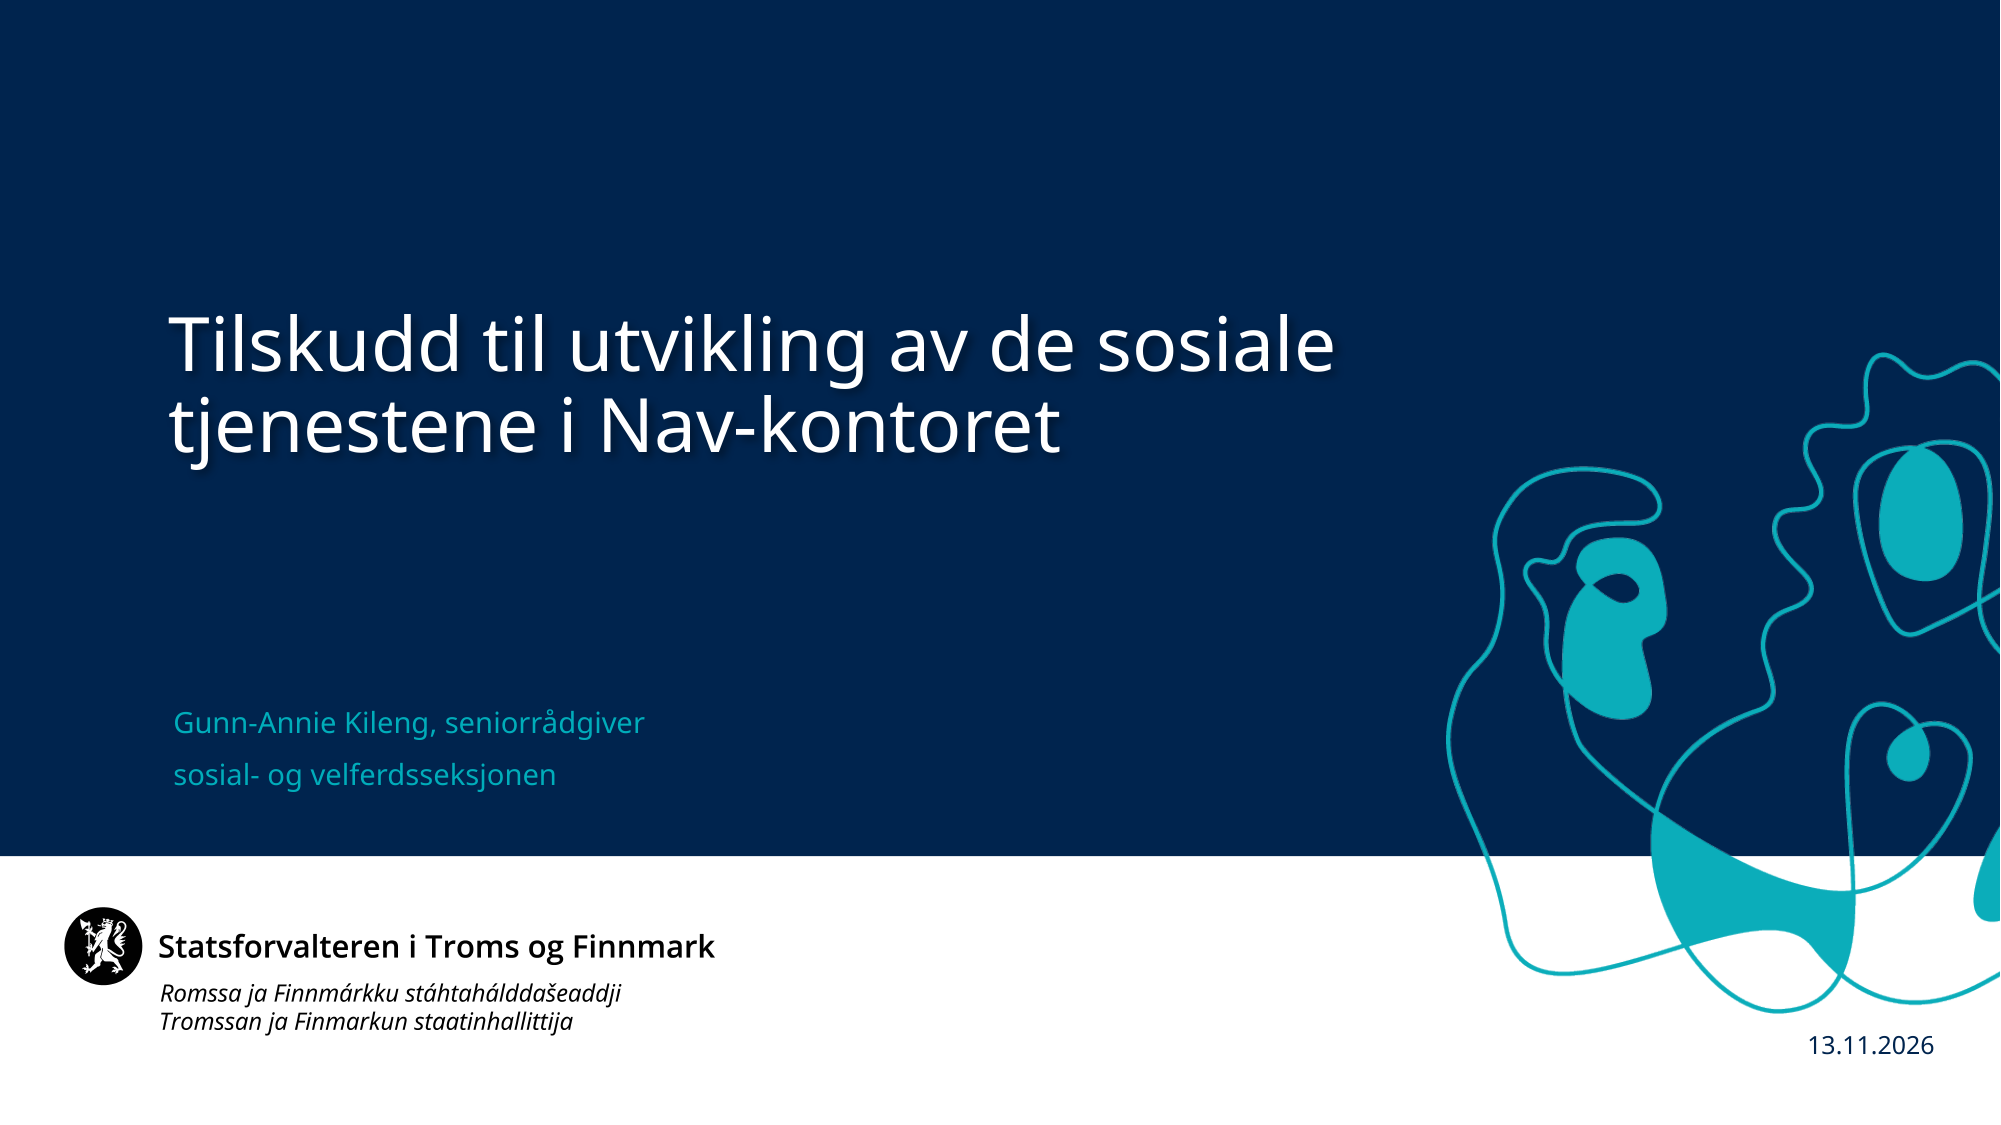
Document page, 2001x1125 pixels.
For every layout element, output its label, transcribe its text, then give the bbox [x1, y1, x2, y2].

picture [1446, 352, 2000, 1014]
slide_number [1668, 1027, 1950, 1066]
list Tilskudd til utvikling av de sosiale tjenestene i Nav-kontoret [153, 157, 1404, 477]
picture [0, 844, 732, 1066]
list Gunn-Annie Kileng, seniorrådgiver sosial- og velferdsseksjonen [158, 648, 1002, 819]
